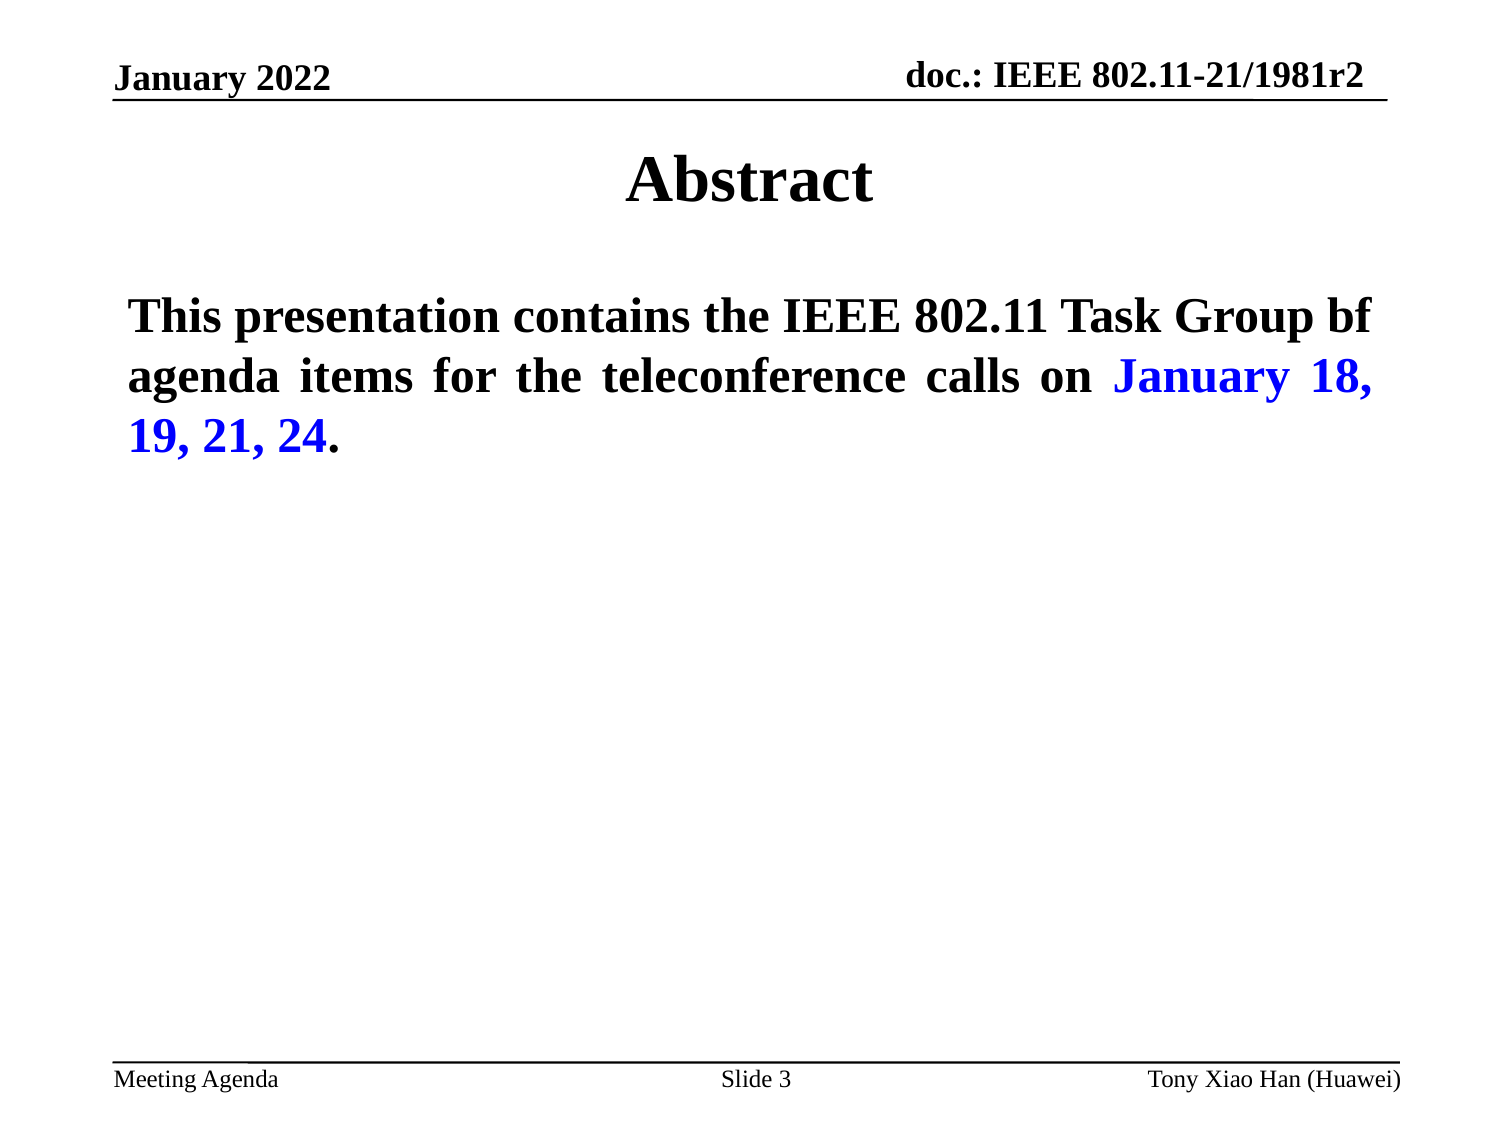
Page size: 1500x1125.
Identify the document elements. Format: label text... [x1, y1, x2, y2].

text_box Abstract [112, 87, 1388, 263]
text_box This presentation contains the IEEE 802.11 Task Group bf agenda items for the teleconference calls on January 18, 19, 21, 24. [112, 274, 1388, 950]
slide_number Slide 3 [712, 1061, 800, 1093]
footer Tony Xiao Han (Huawei) [999, 1061, 1402, 1093]
